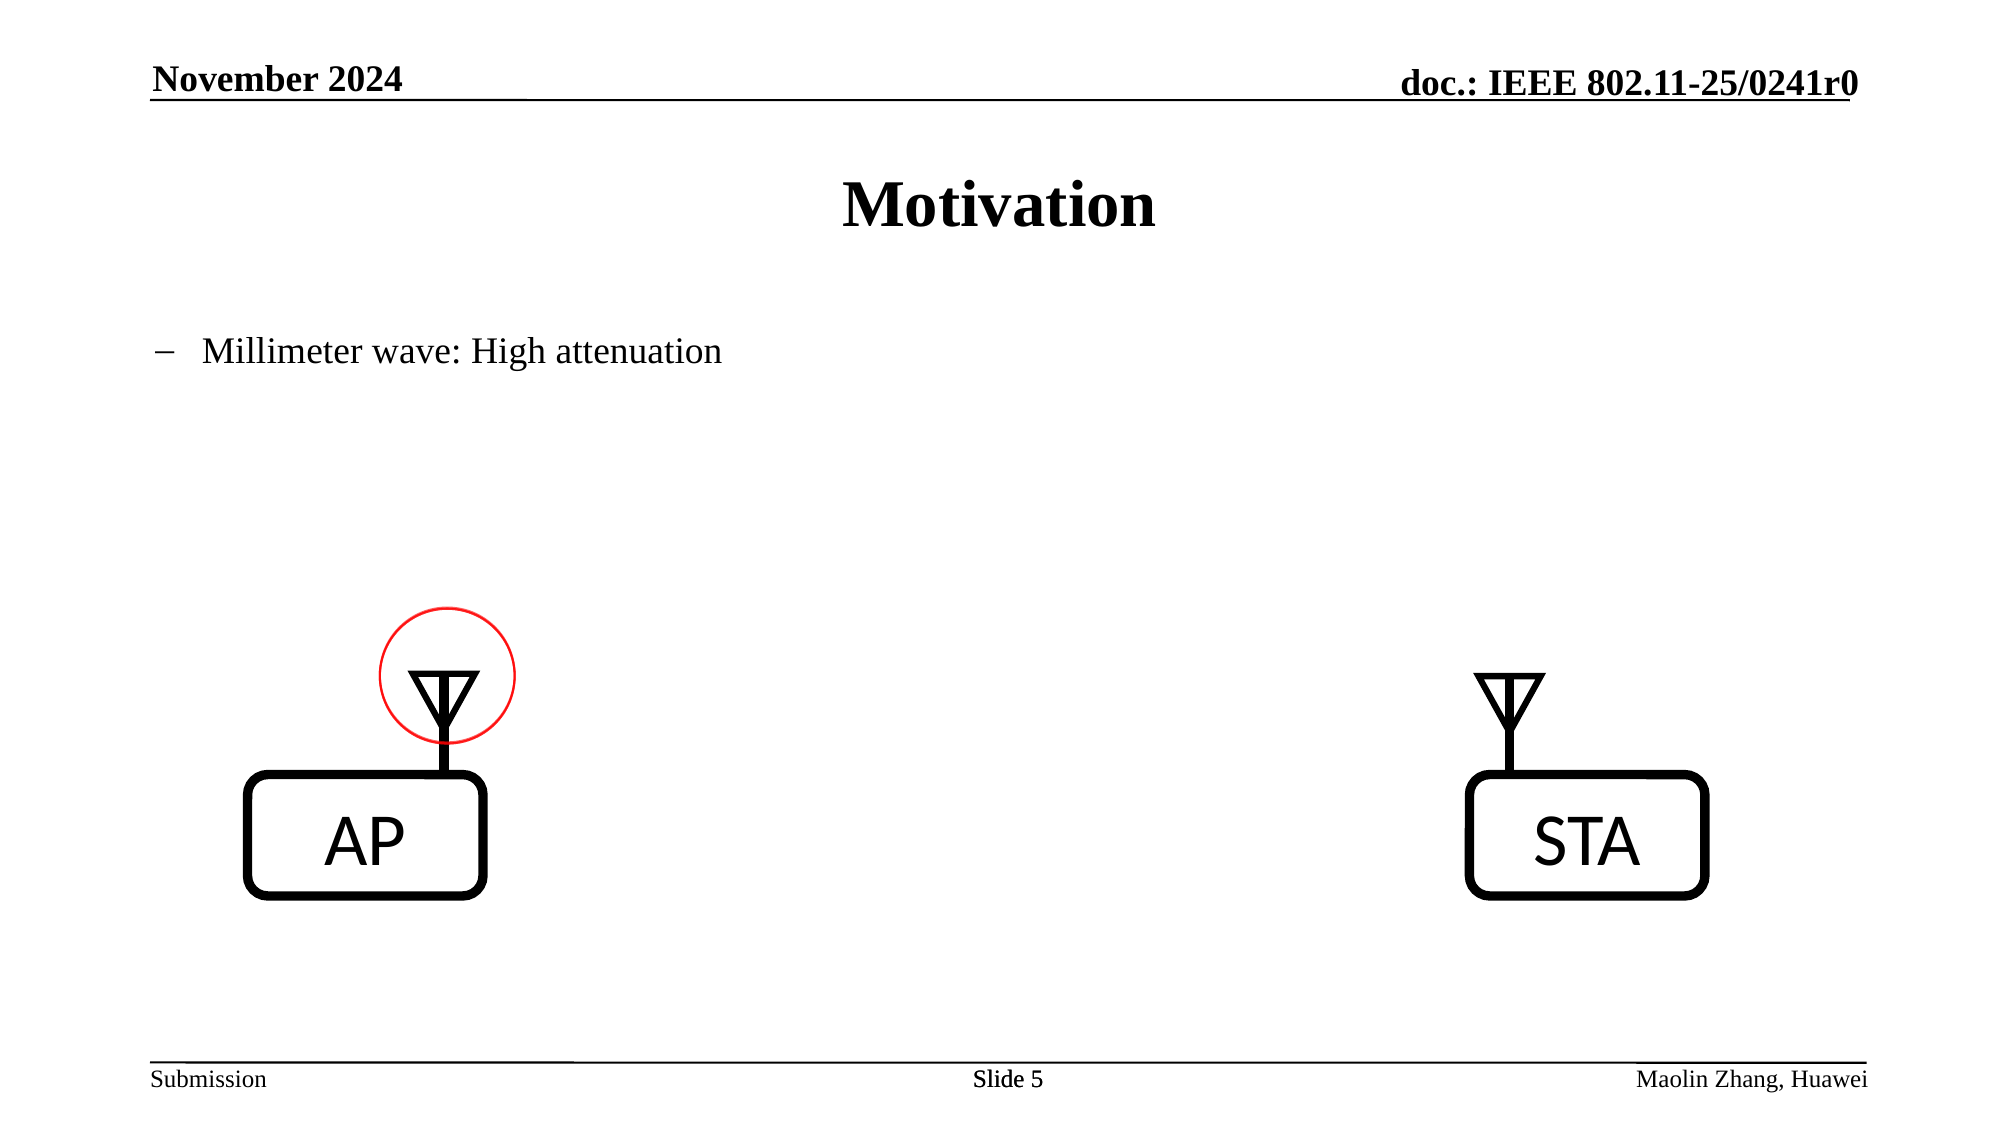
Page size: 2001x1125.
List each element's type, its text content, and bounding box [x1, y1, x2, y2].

list Millimeter wave: High attenuation [130, 318, 1869, 433]
footer Maolin Zhang, Huawei [1171, 1061, 1869, 1093]
text_box STA [1469, 774, 1705, 896]
text_box [1478, 676, 1541, 727]
text_box [379, 607, 515, 743]
text_box AP [247, 774, 484, 896]
text_box Slide 5 [950, 1062, 1066, 1122]
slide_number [152, 54, 563, 100]
title Motivation [149, 112, 1850, 288]
